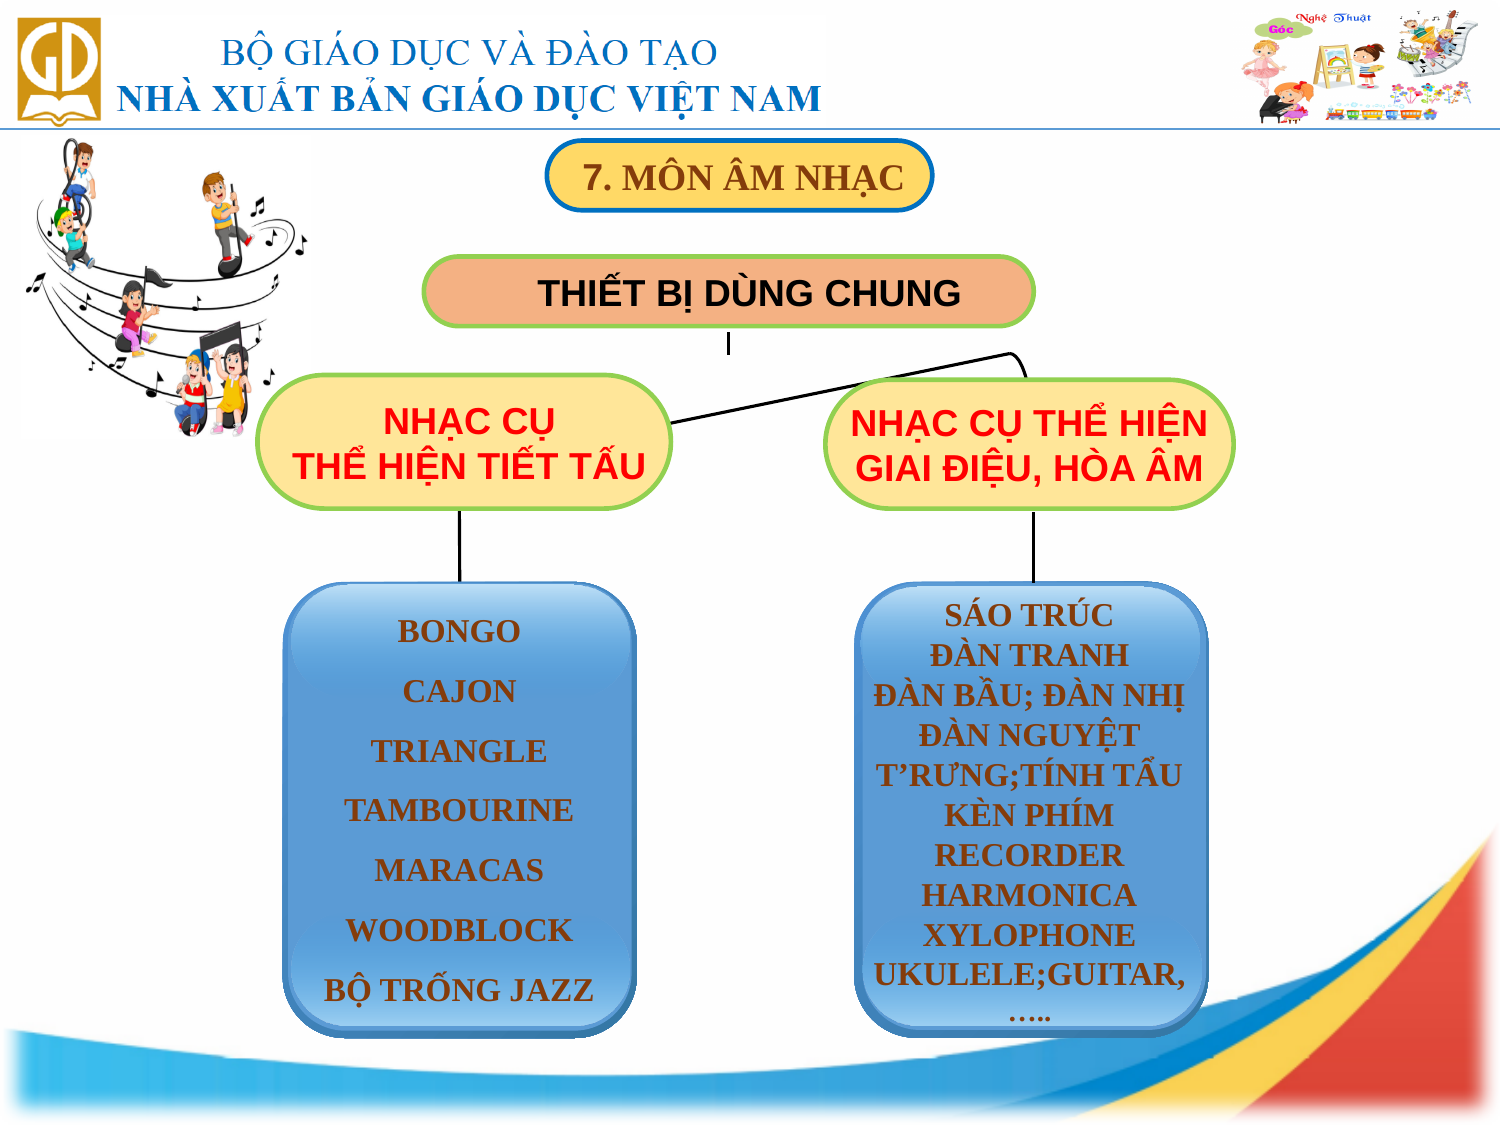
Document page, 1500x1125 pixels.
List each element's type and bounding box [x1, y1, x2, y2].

picture [0, 130, 1500, 1125]
text_box [276, 581, 643, 1038]
text_box [846, 581, 1213, 1041]
picture [0, 0, 1500, 128]
text_box [459, 353, 1034, 533]
